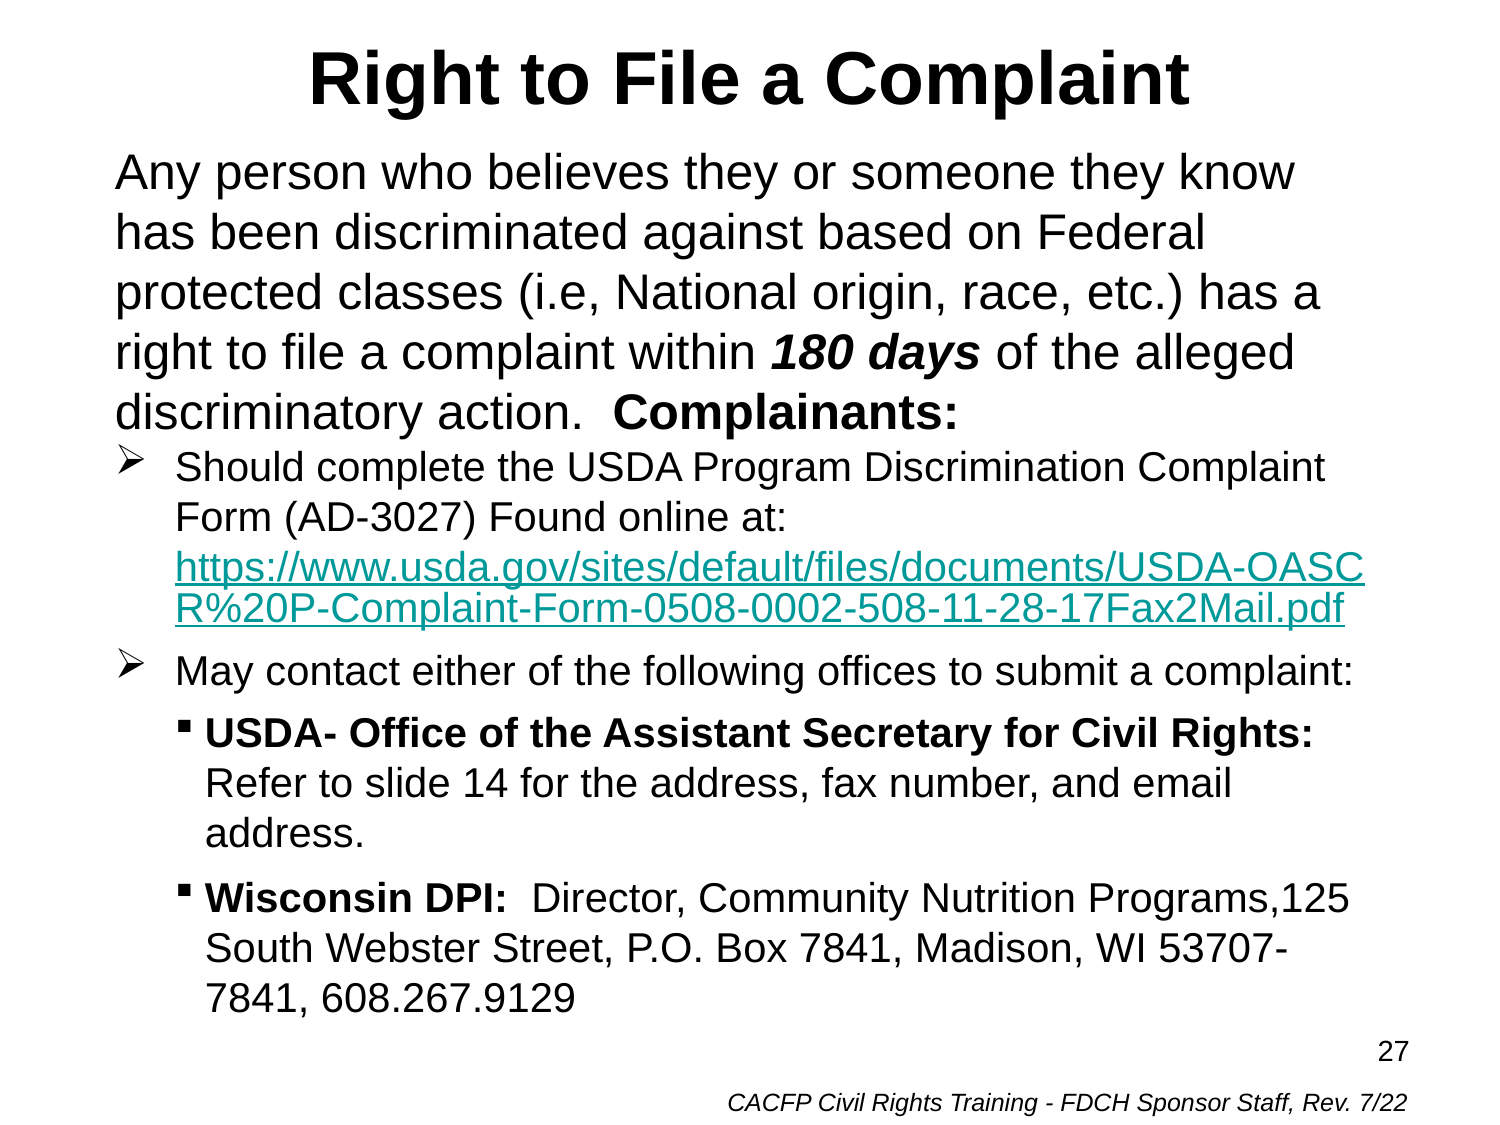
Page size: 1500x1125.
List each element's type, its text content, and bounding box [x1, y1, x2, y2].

text_box CACFP Civil Rights Training - FDCH Sponsor Staff, Rev. 7/22 [712, 1079, 1438, 1125]
list Any person who believes they or someone they know has been discriminated against based on Federal protected classes (i.e, National origin, race, etc.) has a right to file a complaint within 180 days of the alleged discriminatory action. Complainants: Should complete the USDA Program Discrimination Complaint Form (AD-3027) Found online at: https://www.usda.gov/sites/default/files/documents/USDA-OASCR%20P-Complaint-Form-0508-0002-508-11-28-17Fax2Mail.pdf May contact either of the following offices to submit a complaint: USDA- Office of the Assistant Secretary for Civil Rights: Refer to slide 14 for the address, fax number, and email address. Wisconsin DPI: Director, Community Nutrition Programs,125 South Webster Street, P.O. Box 7841, Madison, WI 53707-7841, 608.267.9129 [99, 131, 1401, 1076]
title Right to File a Complaint [74, 12, 1426, 138]
slide_number 27 [1074, 1024, 1426, 1079]
